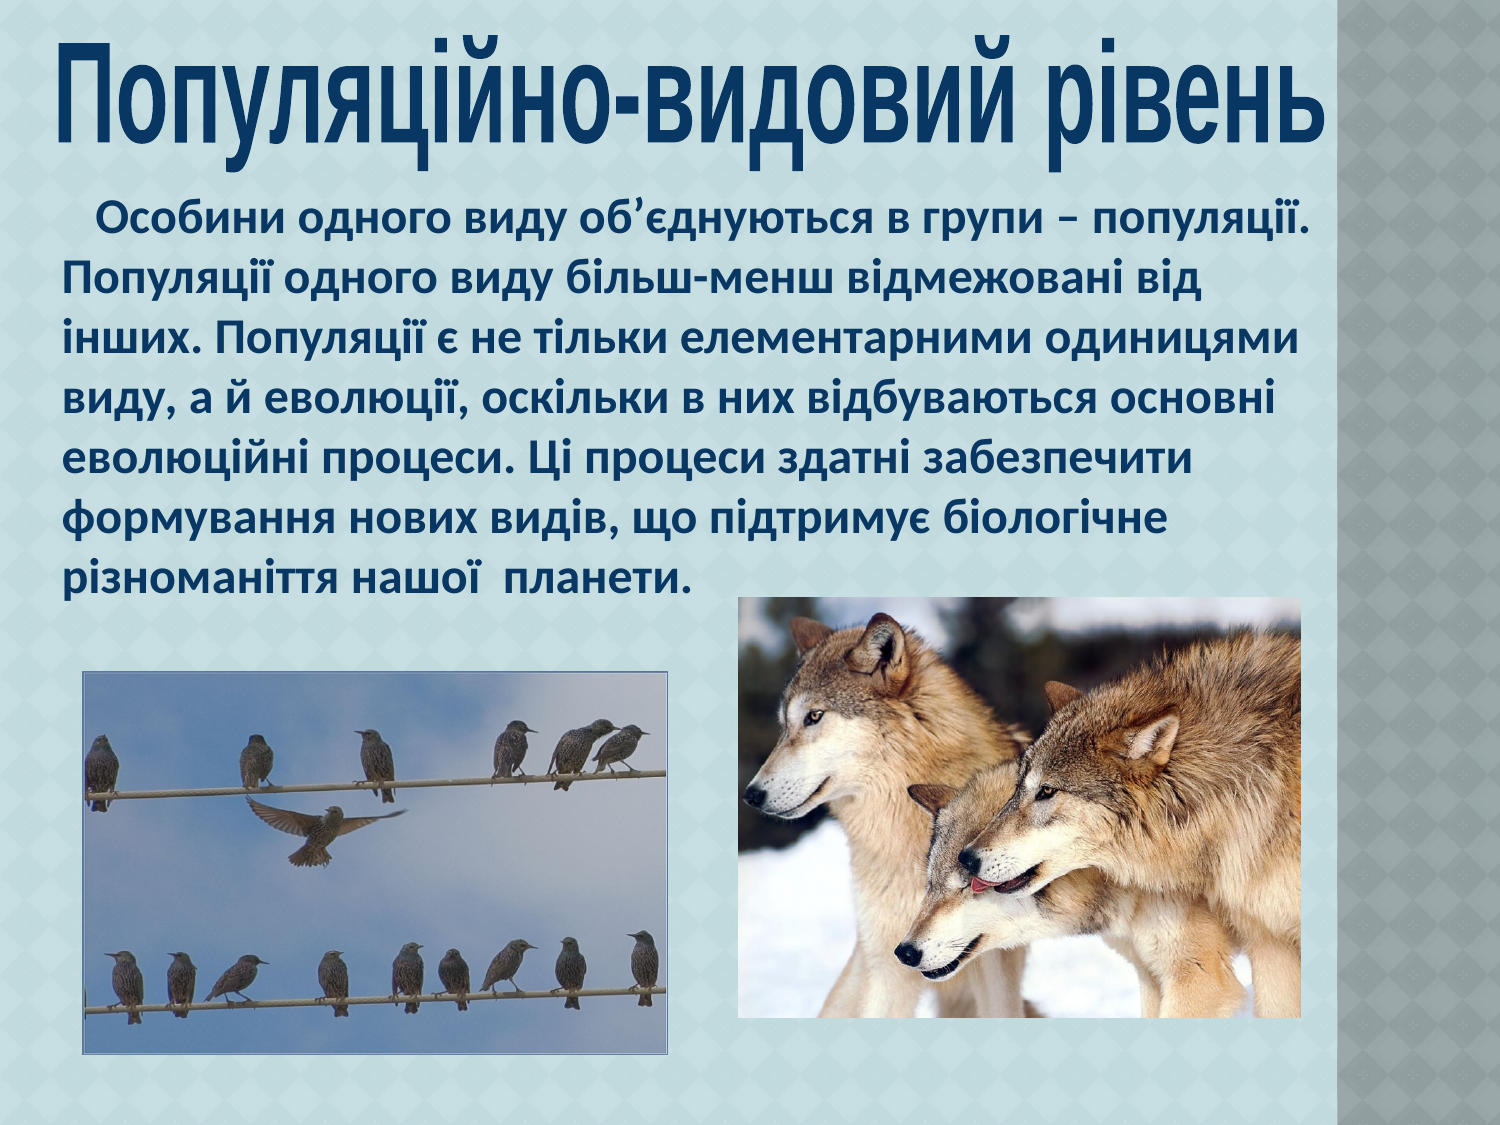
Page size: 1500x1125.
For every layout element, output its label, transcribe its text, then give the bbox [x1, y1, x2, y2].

picture [81, 671, 669, 1055]
picture [738, 597, 1302, 1019]
text_box Особини одного виду об’єднуються в групи – популяції. Популяції одного виду більш-менш відмежовані від інших. Популяції є не тільки елементарними одиницями виду, а й еволюції, оскільки в них відбуваються основні еволюційні процеси. Ці процеси здатні забезпечити формування нових видів, що підтримує біологічне різноманіття нашої планети. [46, 175, 1360, 611]
